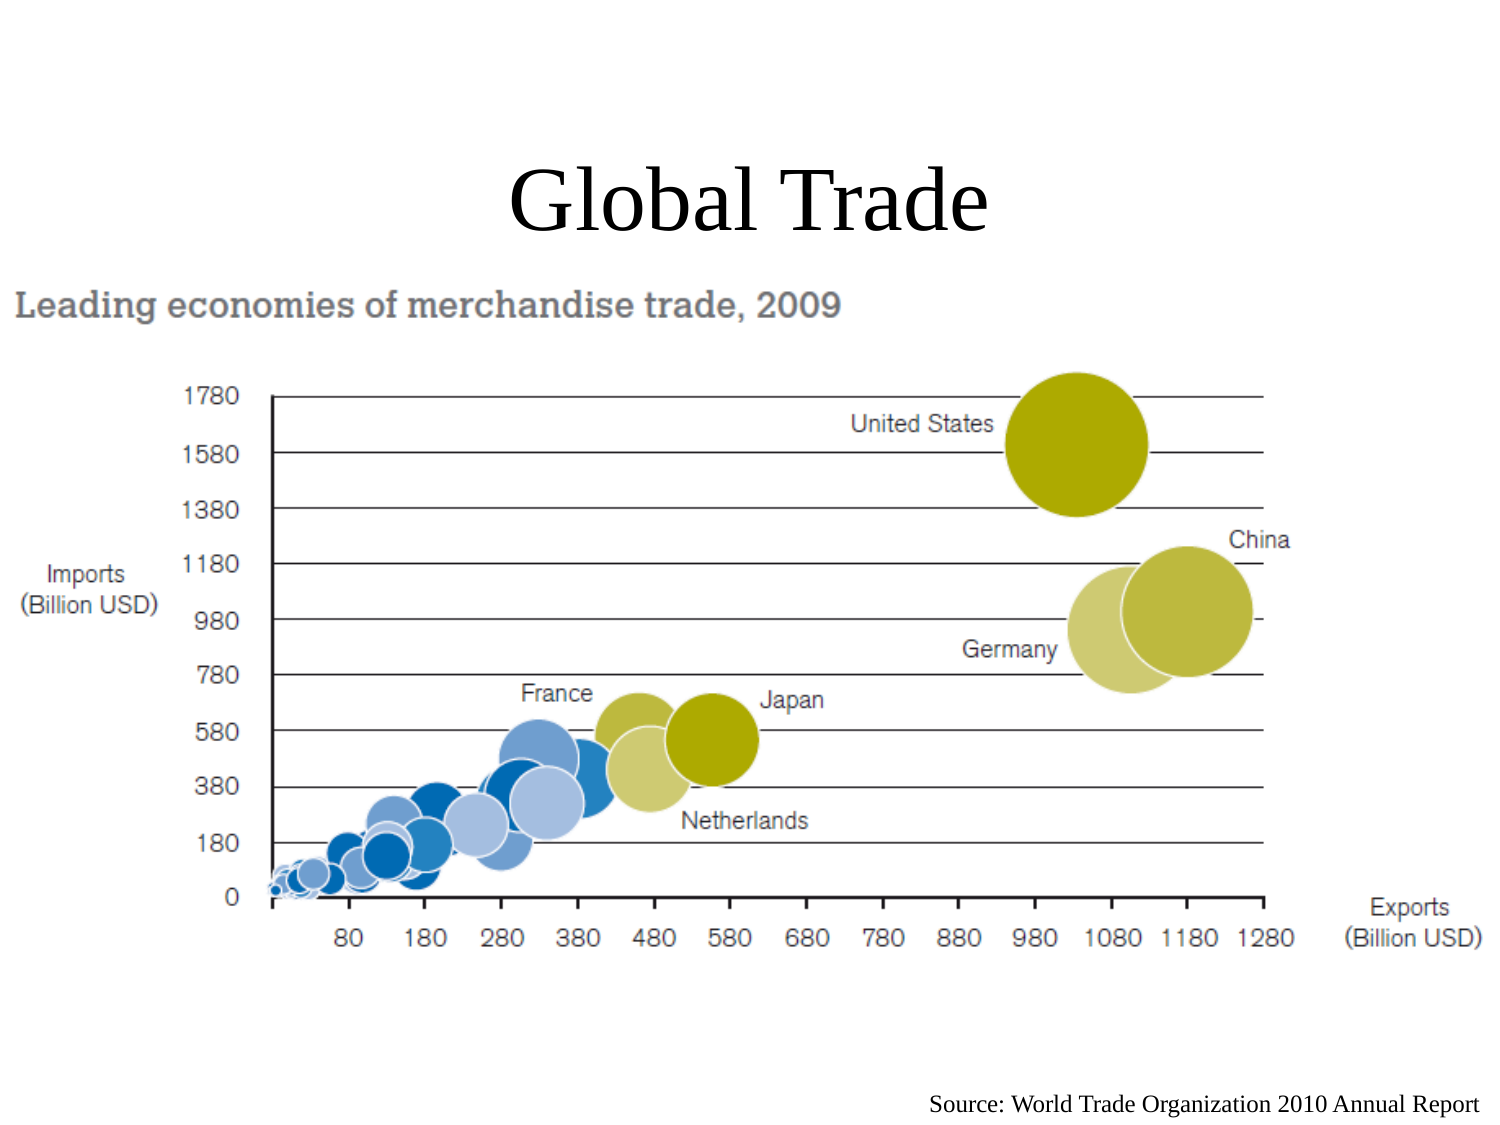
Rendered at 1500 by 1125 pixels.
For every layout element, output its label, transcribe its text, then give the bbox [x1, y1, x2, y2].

picture [0, 273, 1500, 974]
text_box Source: World Trade Organization 2010 Annual Report [914, 1079, 1496, 1125]
title Global Trade [112, 99, 1388, 272]
